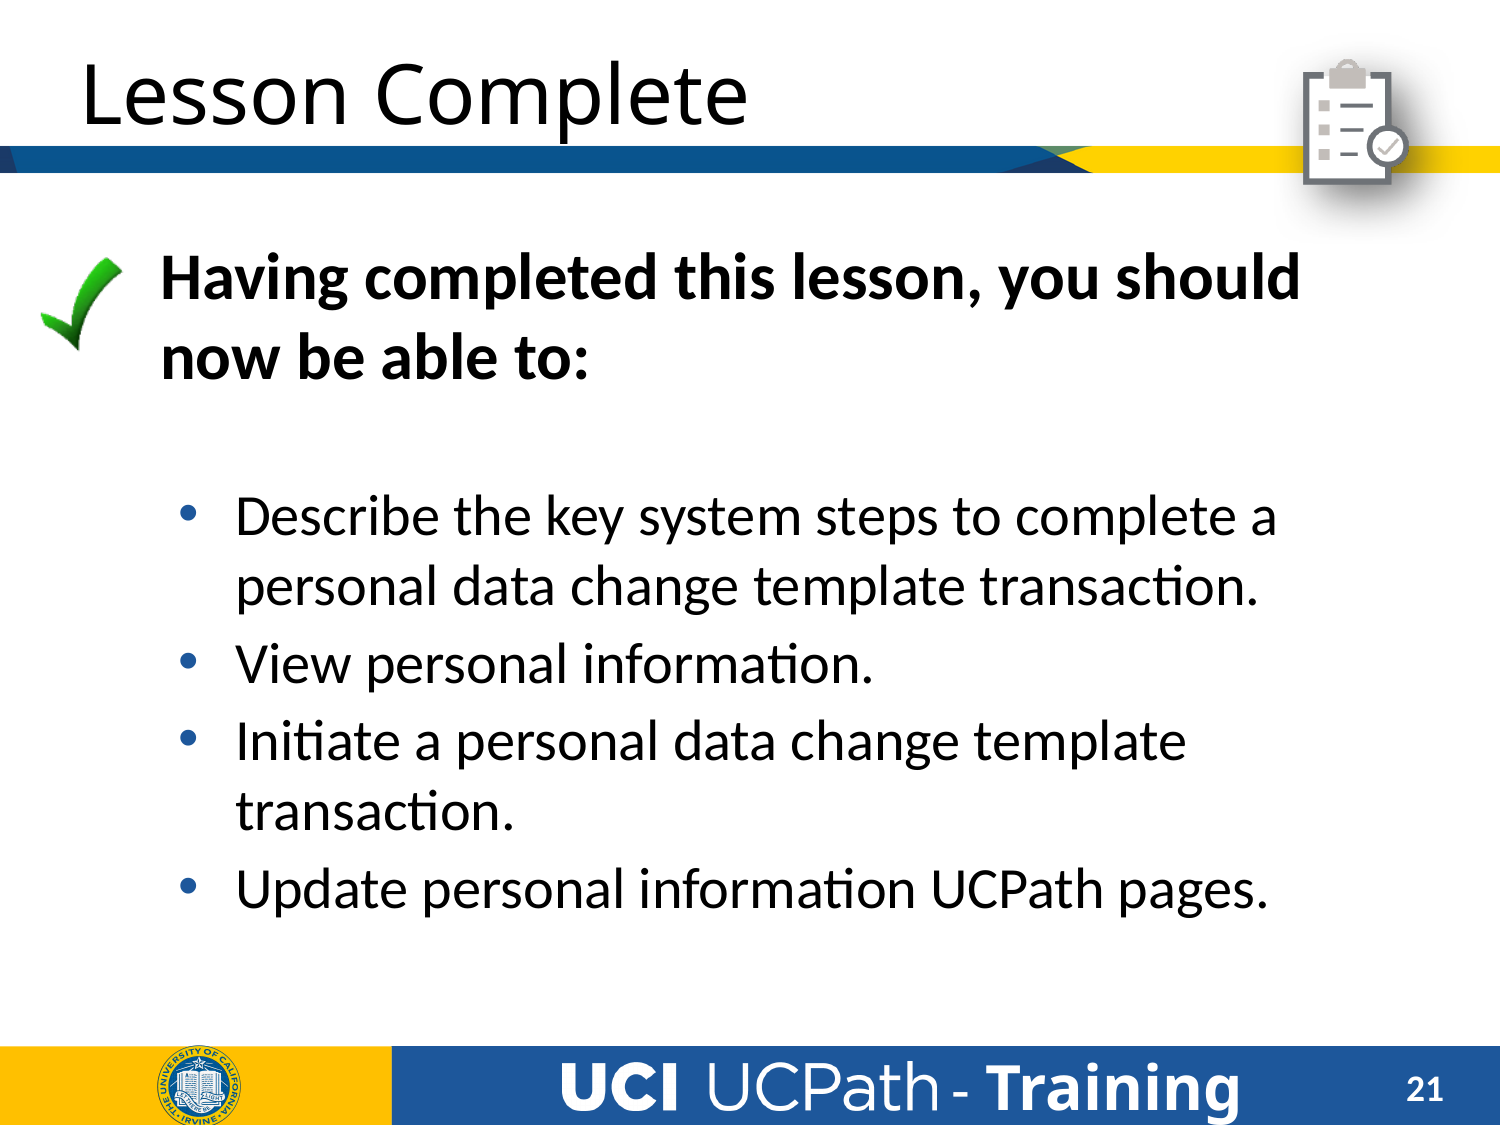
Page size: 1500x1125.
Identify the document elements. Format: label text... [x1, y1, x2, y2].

list Having completed this lesson, you should now be able to: Describe the key system steps to complete a personal data change template transaction. View personal information. Initiate a personal data change template transaction. Update personal information UCPath pages. [145, 224, 1428, 1050]
picture [157, 1050, 241, 1125]
picture [0, 46, 1500, 358]
picture [562, 1061, 937, 1111]
title Lesson Complete [64, 21, 1500, 162]
